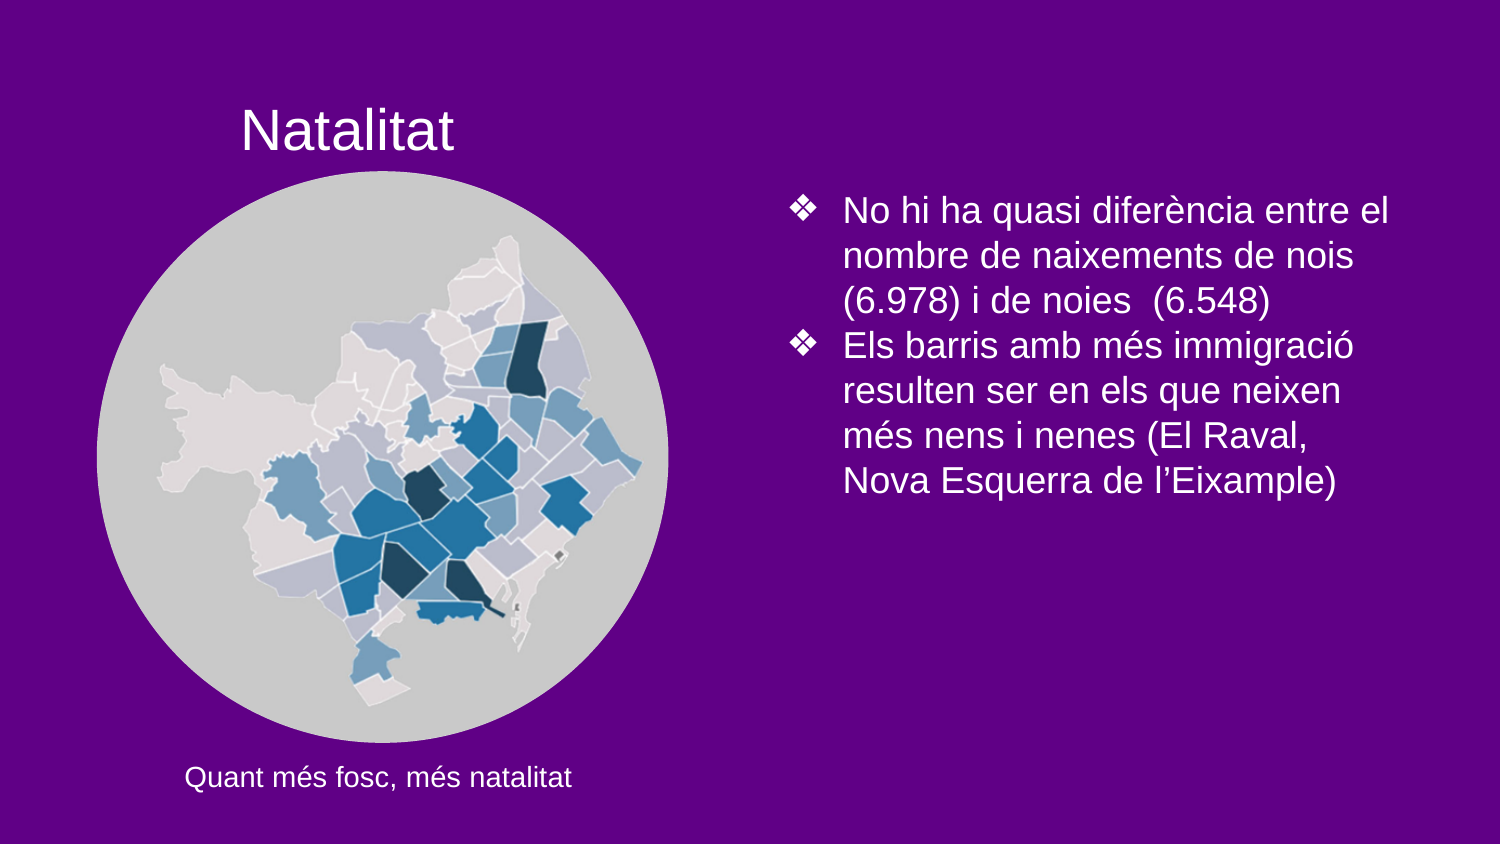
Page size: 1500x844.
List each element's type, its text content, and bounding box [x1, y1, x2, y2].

title Natalitat [225, 77, 505, 169]
text_box No hi ha quasi diferència entre el nombre de naixements de nois (6.978) i de noies (6.548) Els barris amb més immigració resulten ser en els que neixen més nens i nenes (El Raval, Nova Esquerra de l’Eixample) [752, 171, 1421, 765]
picture [0, 0, 1500, 844]
text_box Quant més fosc, més natalitat [96, 750, 669, 844]
